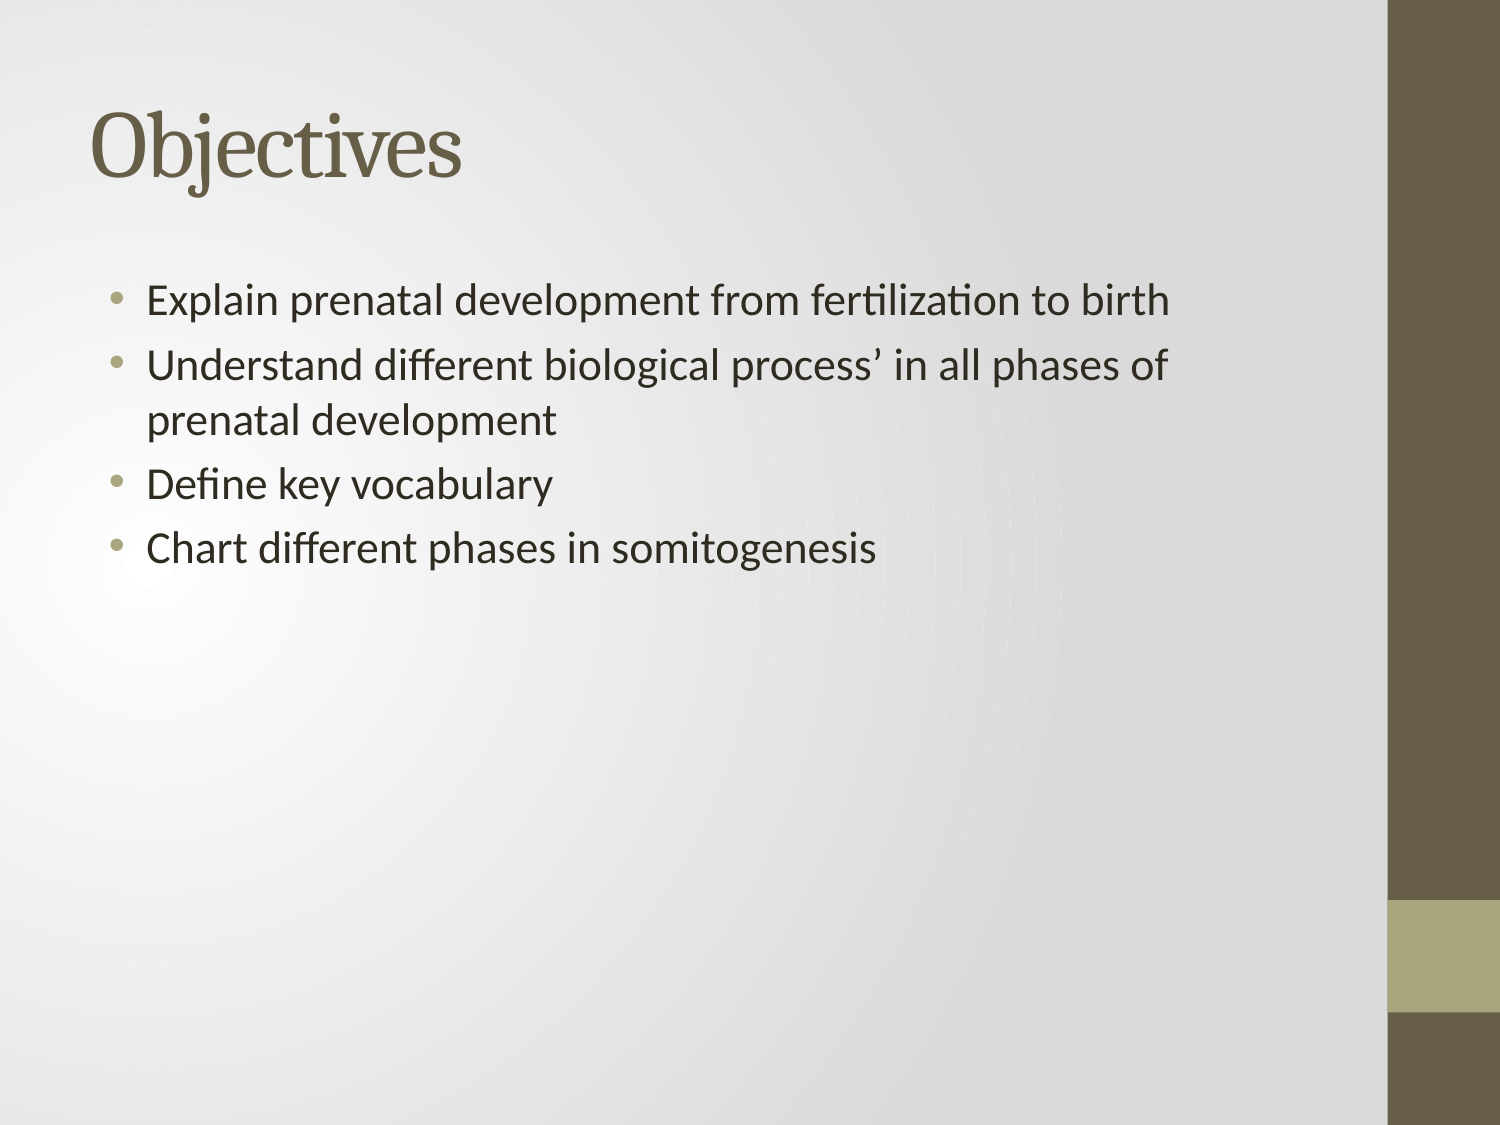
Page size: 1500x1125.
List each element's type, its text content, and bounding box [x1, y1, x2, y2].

list Explain prenatal development from fertilization to birth Understand different biological process’ in all phases of prenatal development Define key vocabulary Chart different phases in somitogenesis [75, 262, 1325, 1050]
title Objectives [75, 45, 1325, 233]
